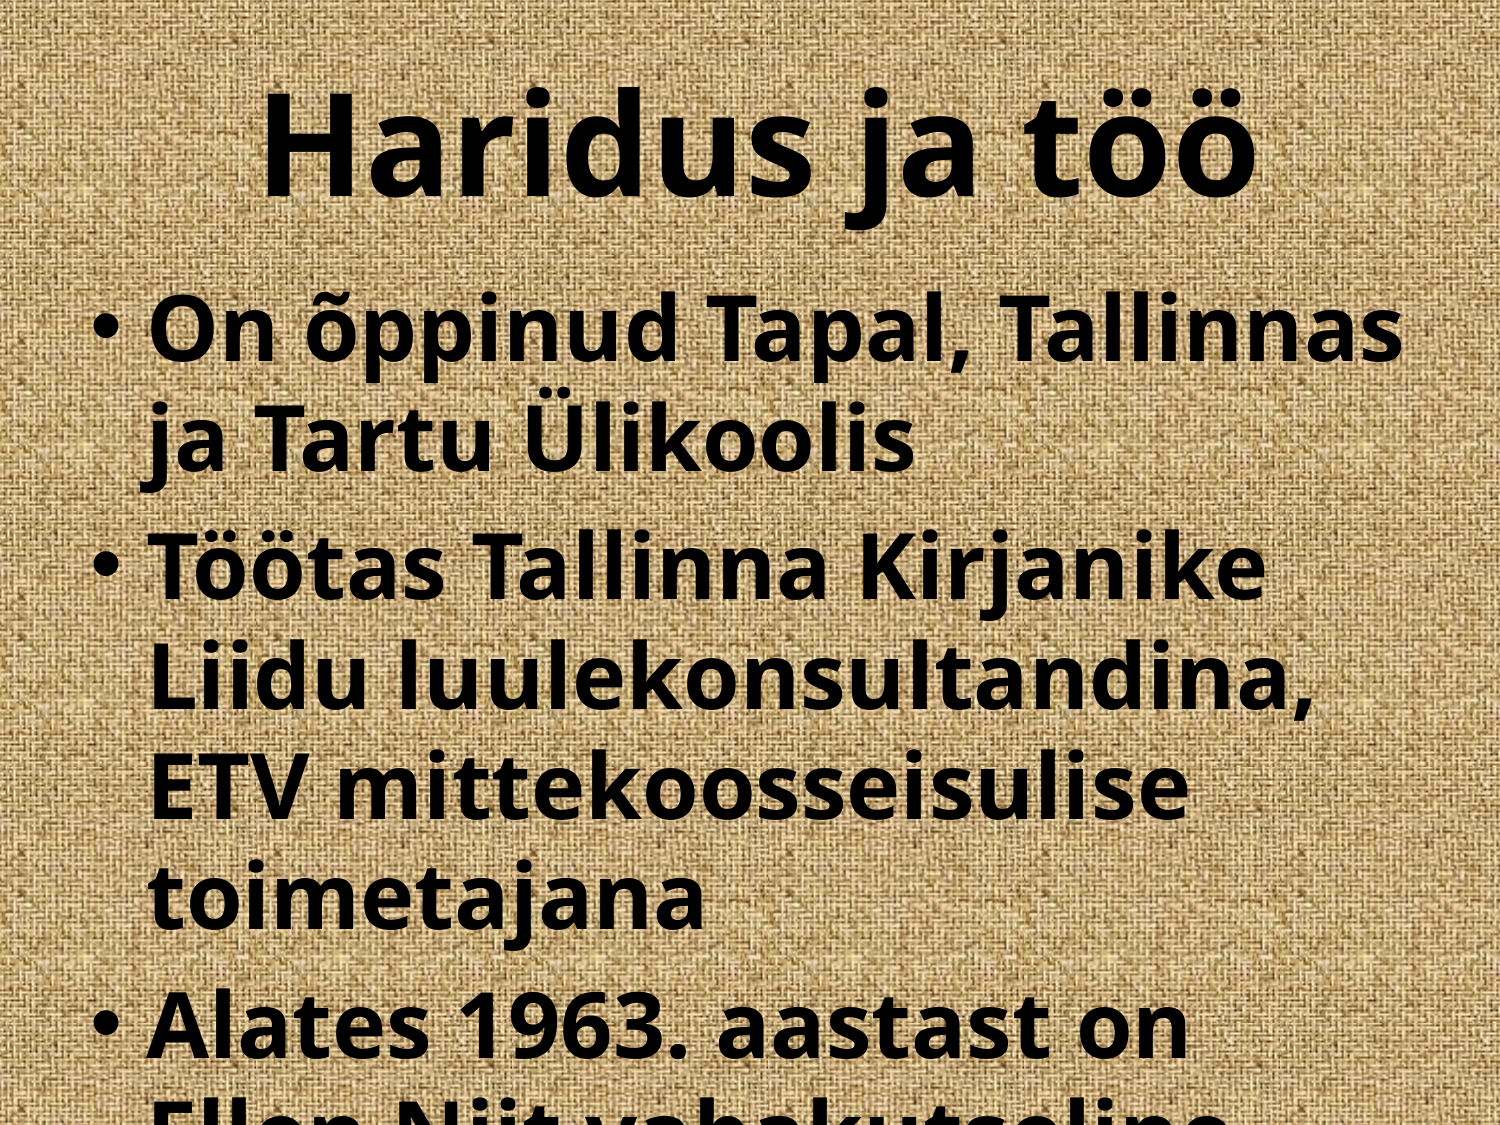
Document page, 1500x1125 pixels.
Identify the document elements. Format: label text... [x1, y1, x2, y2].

title Haridus ja töö [75, 45, 1425, 233]
list On õppinud Tapal, Tallinnas ja Tartu Ülikoolis Töötas Tallinna Kirjanike Liidu luulekonsultandina, ETV mittekoosseisulise toimetajana Alates 1963. aastast on Ellen Niit vabakutseline kirjanik. [75, 262, 1425, 1005]
picture [0, 0, 1500, 1125]
